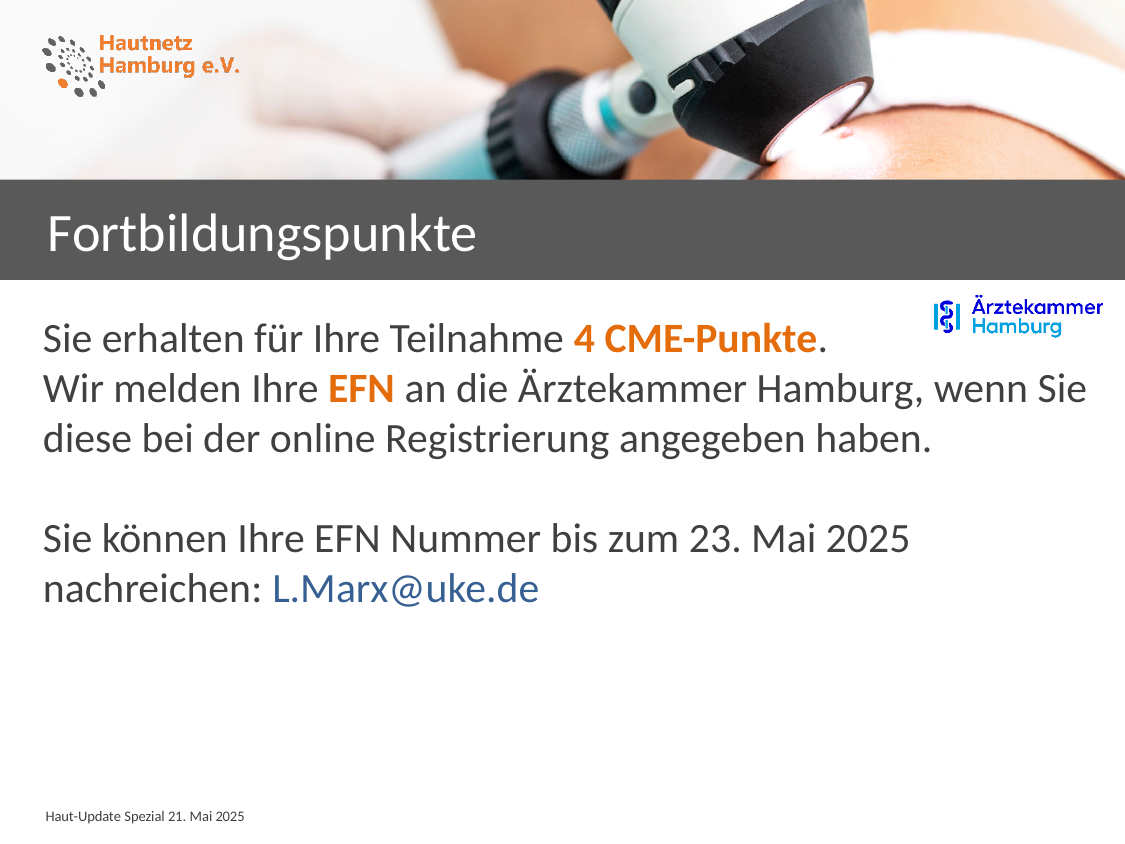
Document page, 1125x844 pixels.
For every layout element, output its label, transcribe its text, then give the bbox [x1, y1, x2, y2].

picture [0, 0, 1125, 222]
text_box Sie erhalten für Ihre Teilnahme 4 CME-Punkte. Wir melden Ihre EFN an die Ärztekammer Hamburg, wenn Sie diese bei der online Registrierung angegeben haben. Sie können Ihre EFN Nummer bis zum 23. Mai 2025 nachreichen: L.Marx@uke.de [28, 303, 1107, 619]
text_box Fortbildungspunkte [0, 231, 1125, 282]
text_box Haut-Update Spezial 21. Mai 2025 [30, 799, 398, 832]
picture [930, 291, 1108, 341]
